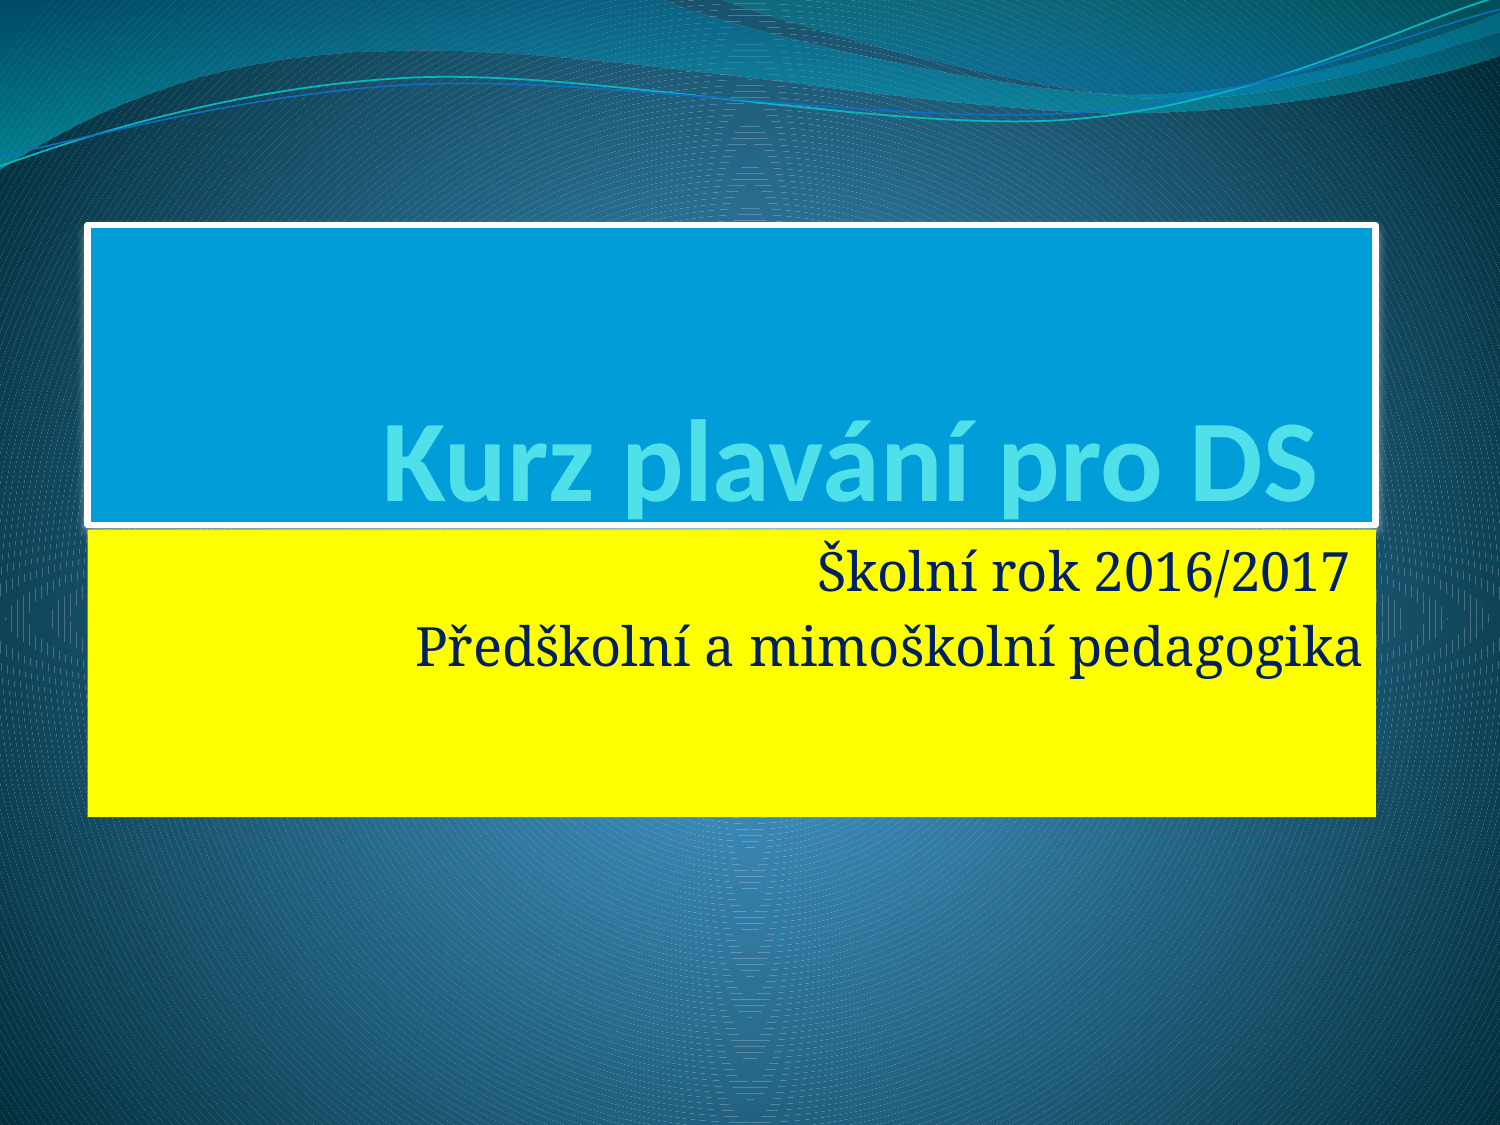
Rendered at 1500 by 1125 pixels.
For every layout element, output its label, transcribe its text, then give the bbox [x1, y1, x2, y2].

title Kurz plavání pro DS [84, 222, 1379, 528]
subtitle Školní rok 2016/2017 Předškolní a mimoškolní pedagogika [87, 529, 1376, 818]
